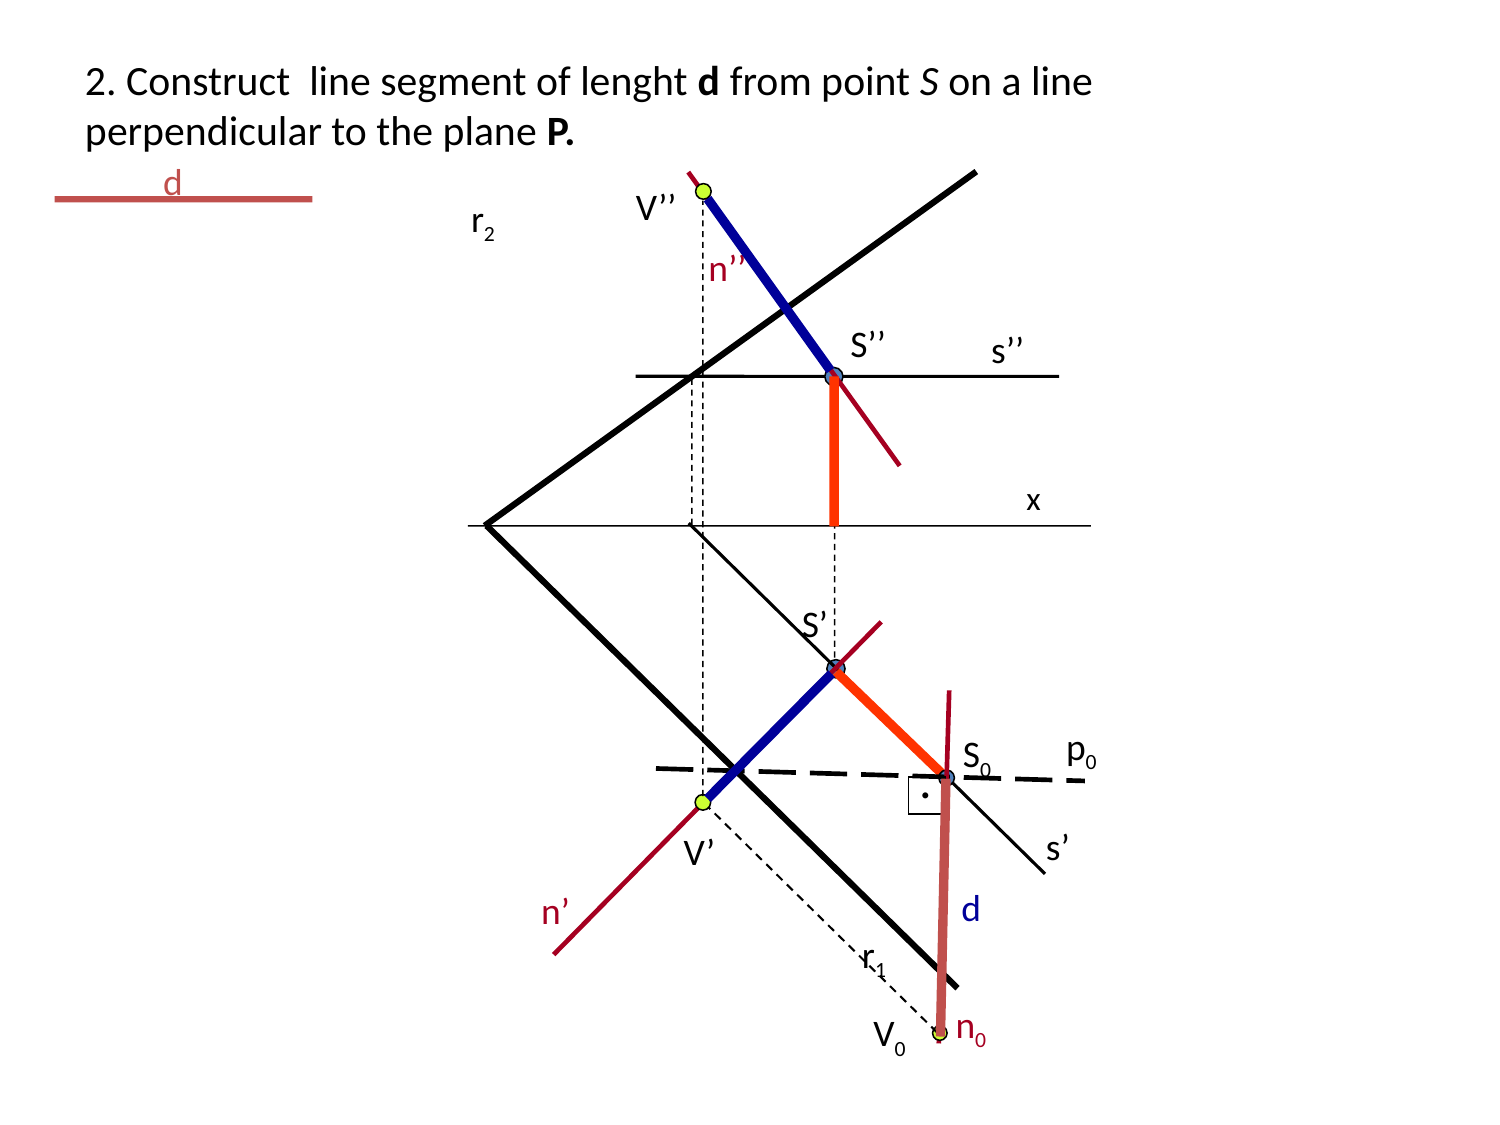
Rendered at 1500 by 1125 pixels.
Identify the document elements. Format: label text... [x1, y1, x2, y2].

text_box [620, 175, 712, 797]
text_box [707, 198, 832, 799]
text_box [836, 715, 899, 782]
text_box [942, 778, 1018, 1037]
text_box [917, 318, 1063, 379]
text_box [1023, 715, 1123, 782]
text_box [525, 171, 900, 955]
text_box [952, 1043, 1018, 1054]
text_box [906, 522, 1091, 713]
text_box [906, 311, 912, 658]
text_box r2 [456, 187, 520, 254]
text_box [858, 1041, 948, 1063]
text_box x [1011, 469, 1087, 521]
text_box 2. Construct line segment of lenght d from point S on a line perpendicular to the plane P. [70, 46, 1137, 162]
text_box d [148, 150, 233, 211]
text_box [904, 690, 1018, 792]
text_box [668, 794, 937, 1034]
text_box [1024, 789, 1091, 876]
